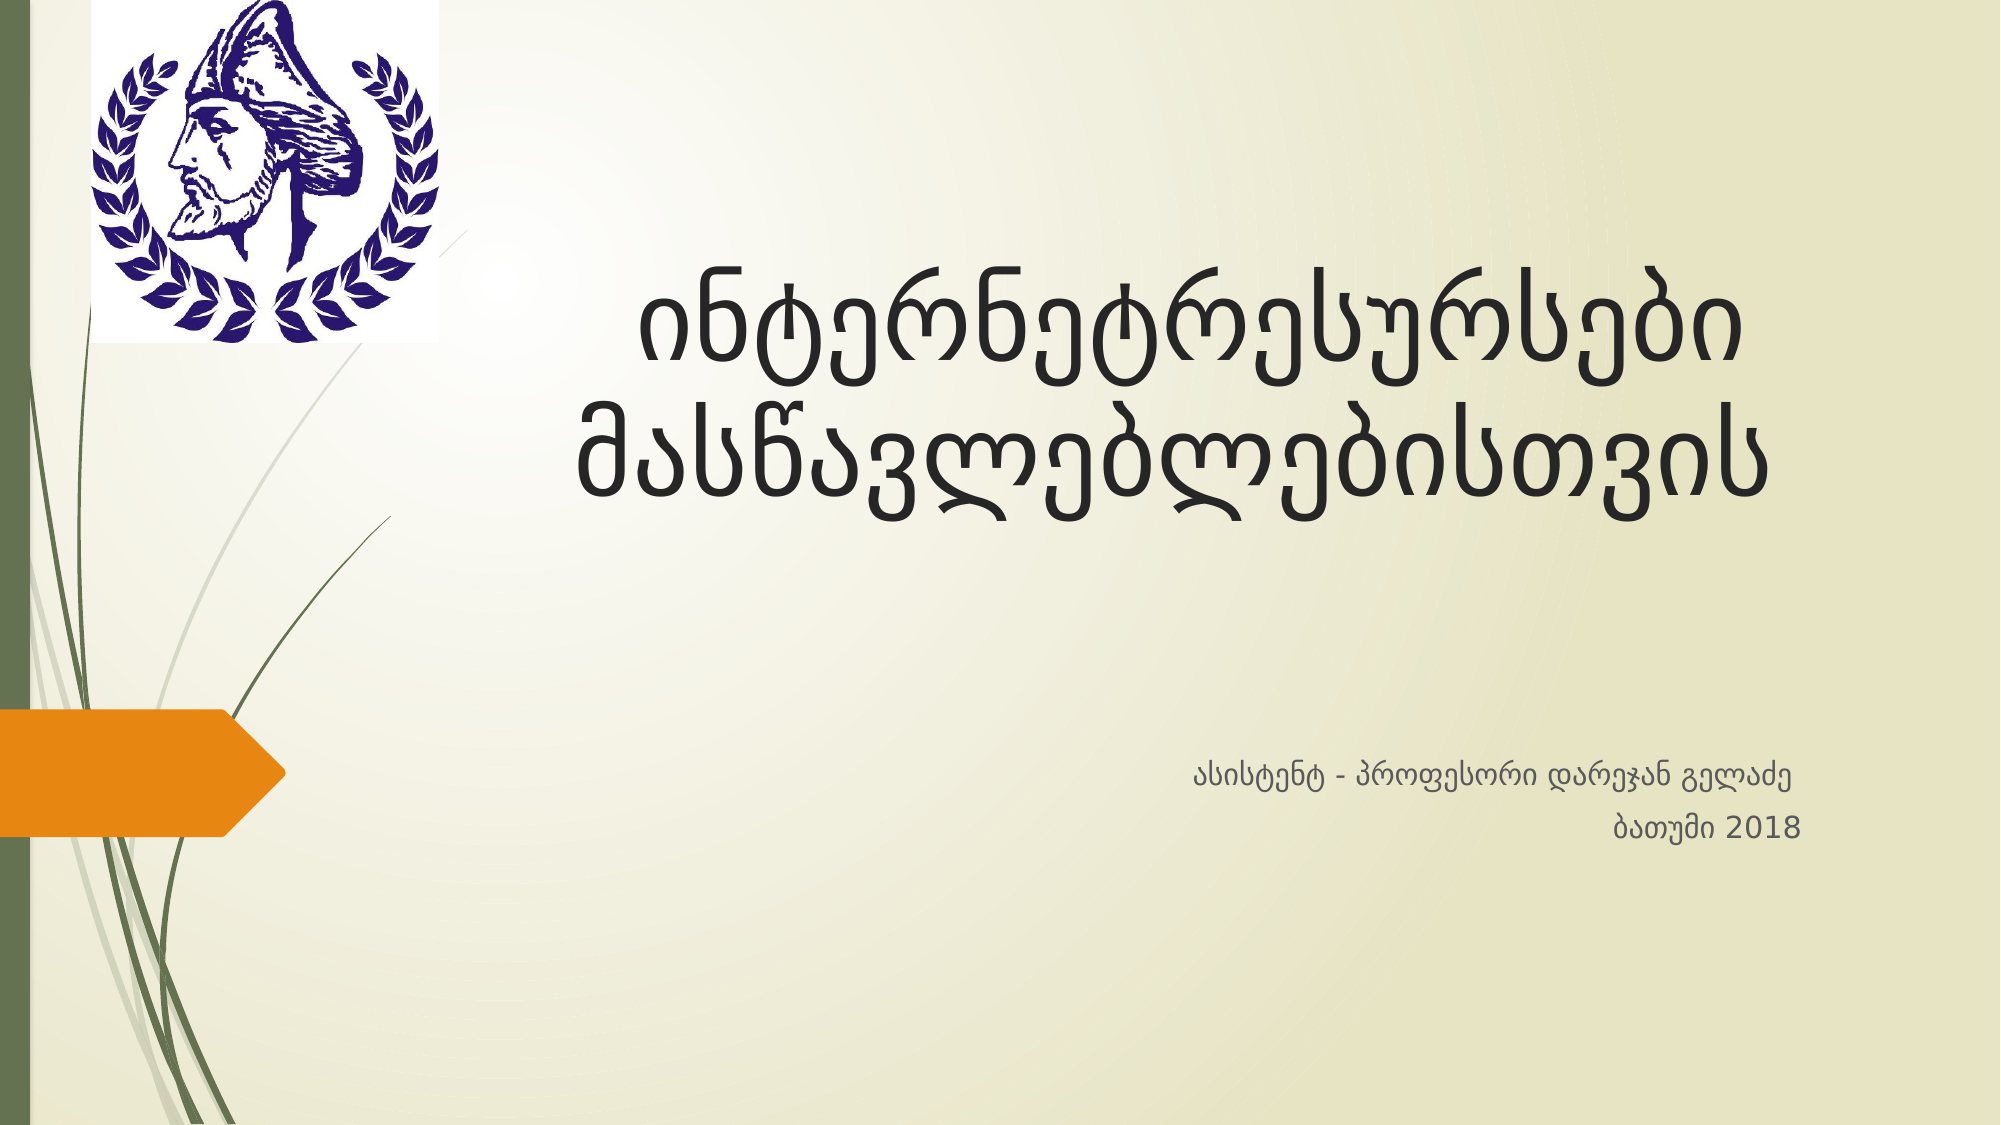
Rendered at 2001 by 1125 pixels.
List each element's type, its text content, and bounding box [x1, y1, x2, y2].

picture [91, 0, 439, 343]
title ინტერნეტრესურსები მასწავლებლებისთვის [460, 154, 1923, 526]
subtitle ასისტენტ - პროფესორი დარეჯან გელაძე ბათუმი 2018 [1078, 747, 1817, 892]
